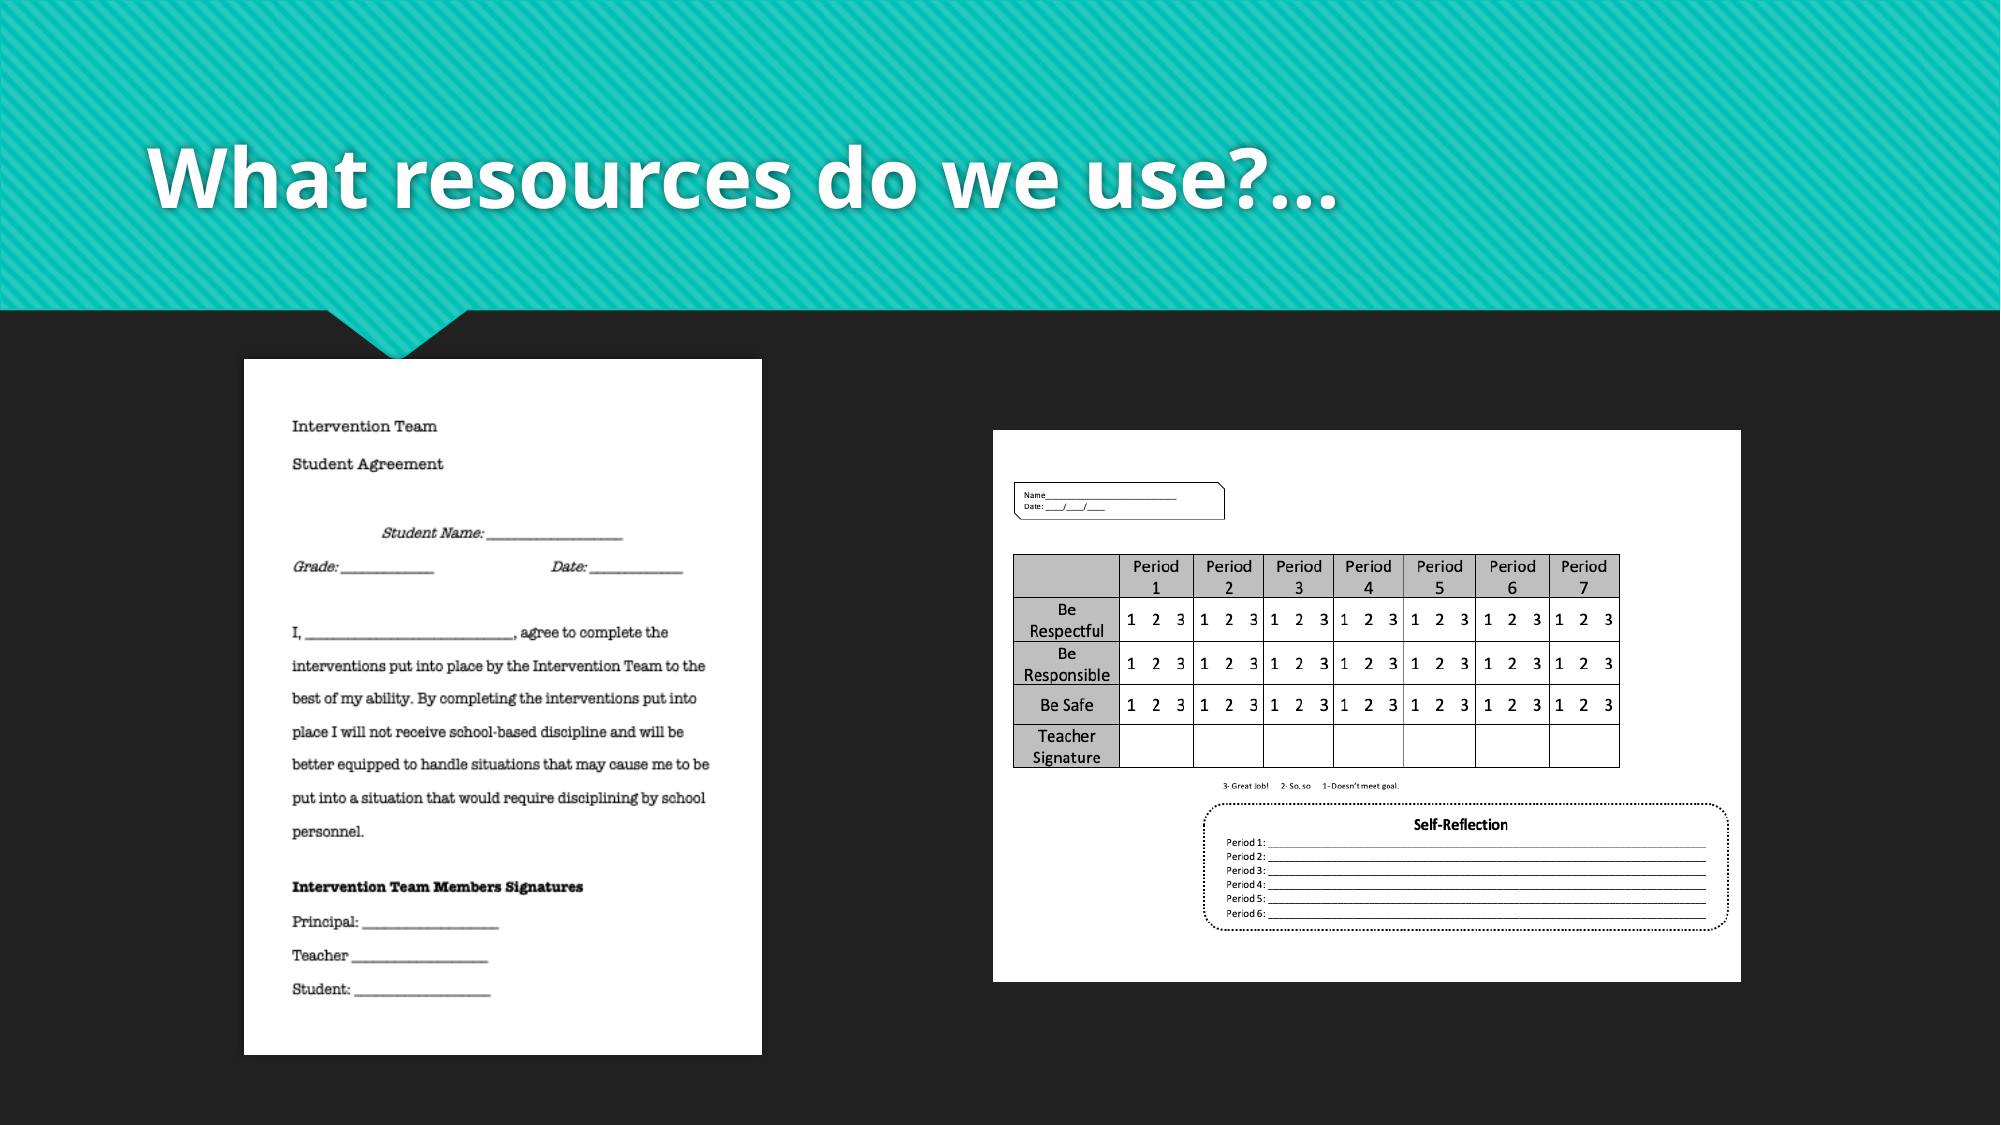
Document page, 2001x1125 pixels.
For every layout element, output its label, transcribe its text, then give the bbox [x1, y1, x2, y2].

picture [992, 430, 1741, 982]
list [244, 359, 762, 1055]
title What resources do we use?... [132, 73, 1868, 233]
picture [1, 1, 1999, 357]
